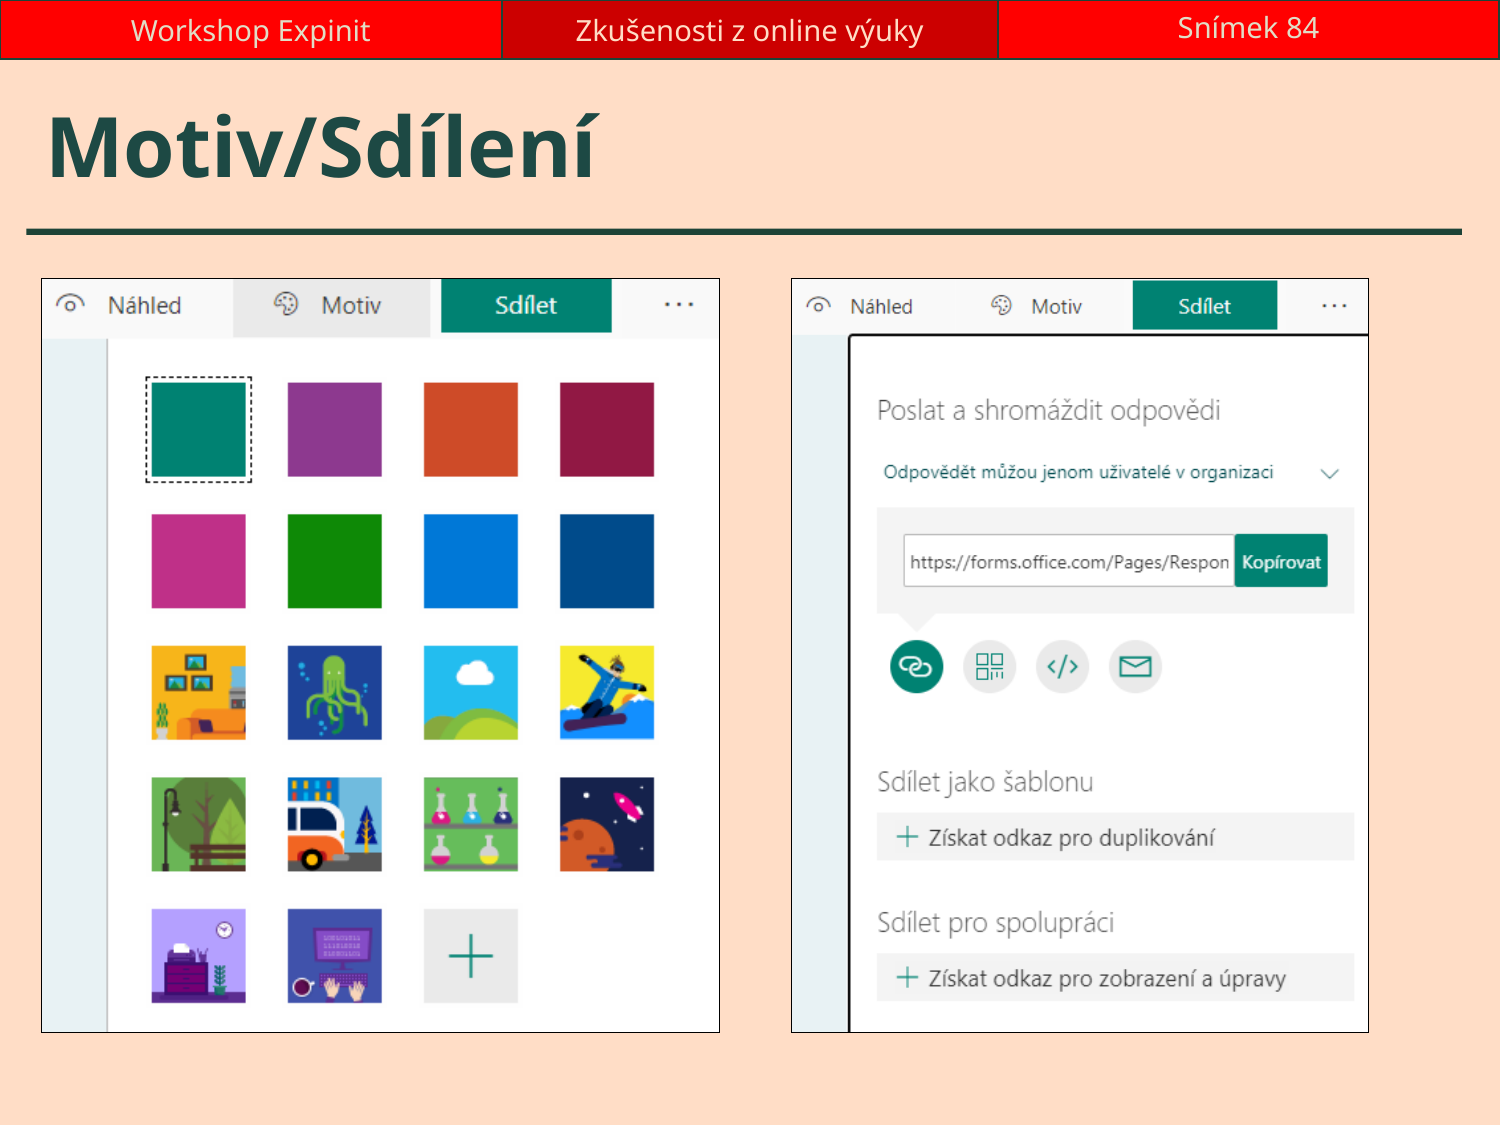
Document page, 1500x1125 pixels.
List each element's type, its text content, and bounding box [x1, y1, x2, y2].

picture [791, 278, 1370, 1033]
title Motiv/Sdílení [30, 66, 1459, 222]
slide_number Snímek 84 [997, 0, 1500, 60]
slide_number Workshop Expinit [0, 0, 503, 60]
footer Zkušenosti z online výuky [503, 0, 997, 60]
picture [41, 278, 720, 1033]
